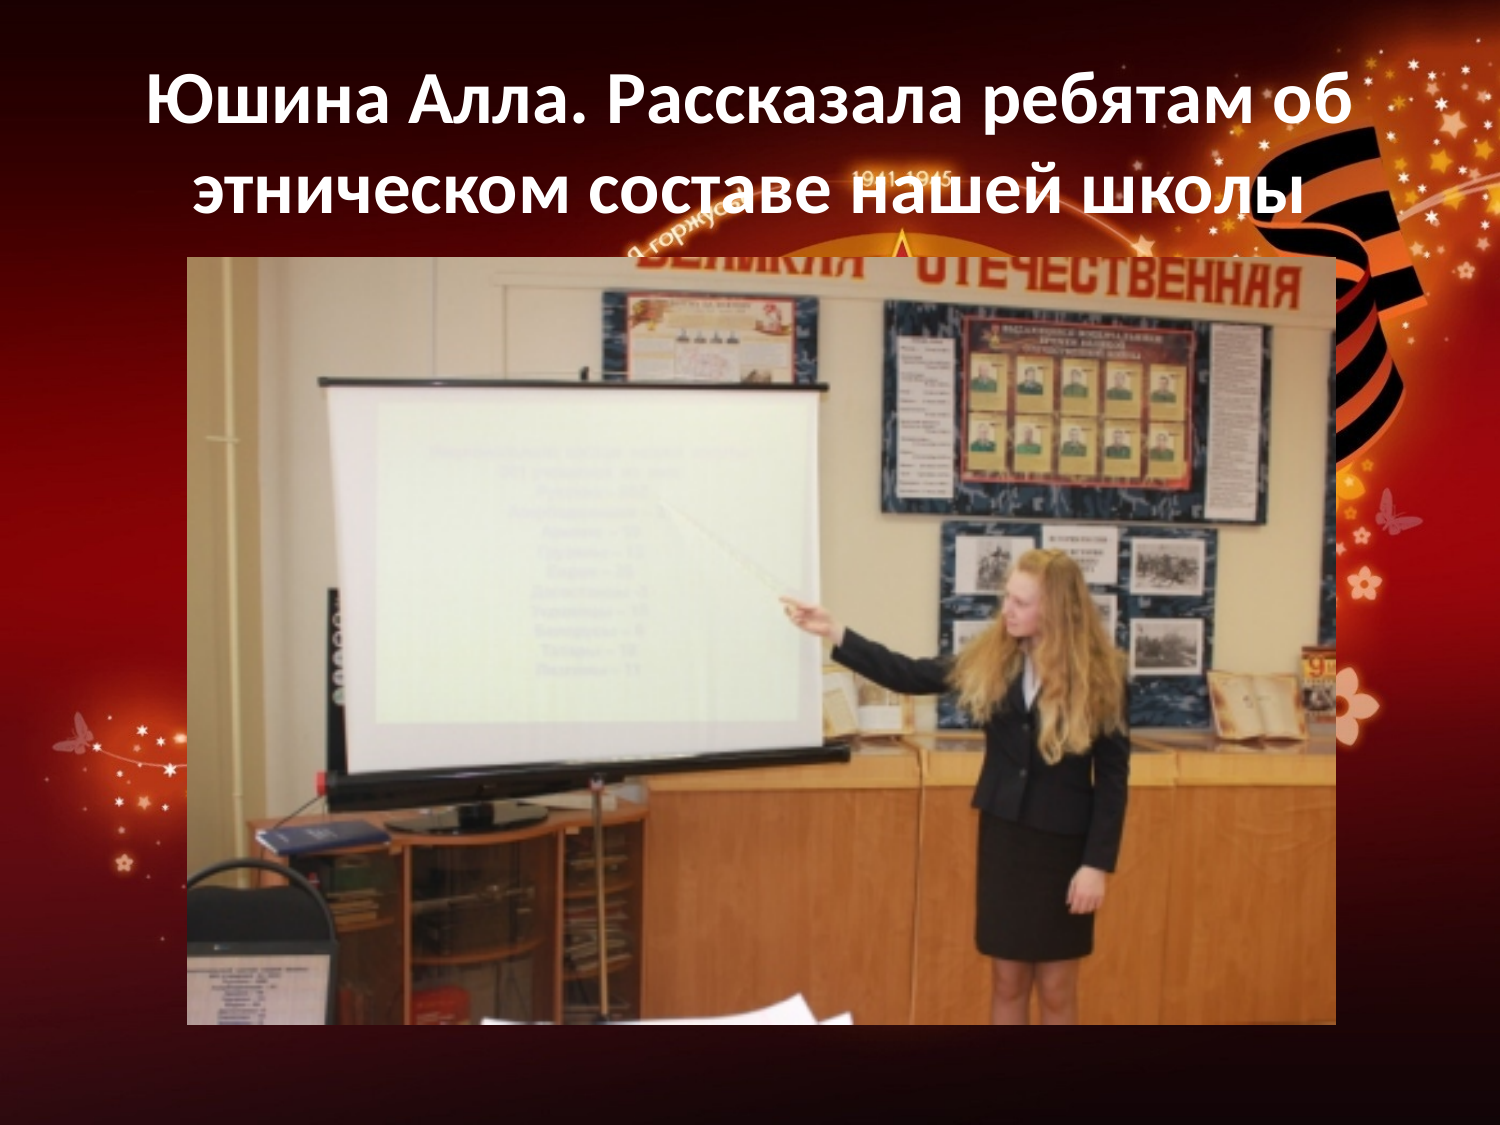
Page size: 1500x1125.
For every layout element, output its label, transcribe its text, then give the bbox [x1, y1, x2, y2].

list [187, 257, 1337, 1025]
title Юшина Алла. Рассказала ребятам об этническом составе нашей школы [75, 45, 1425, 233]
picture [0, 0, 1500, 1125]
